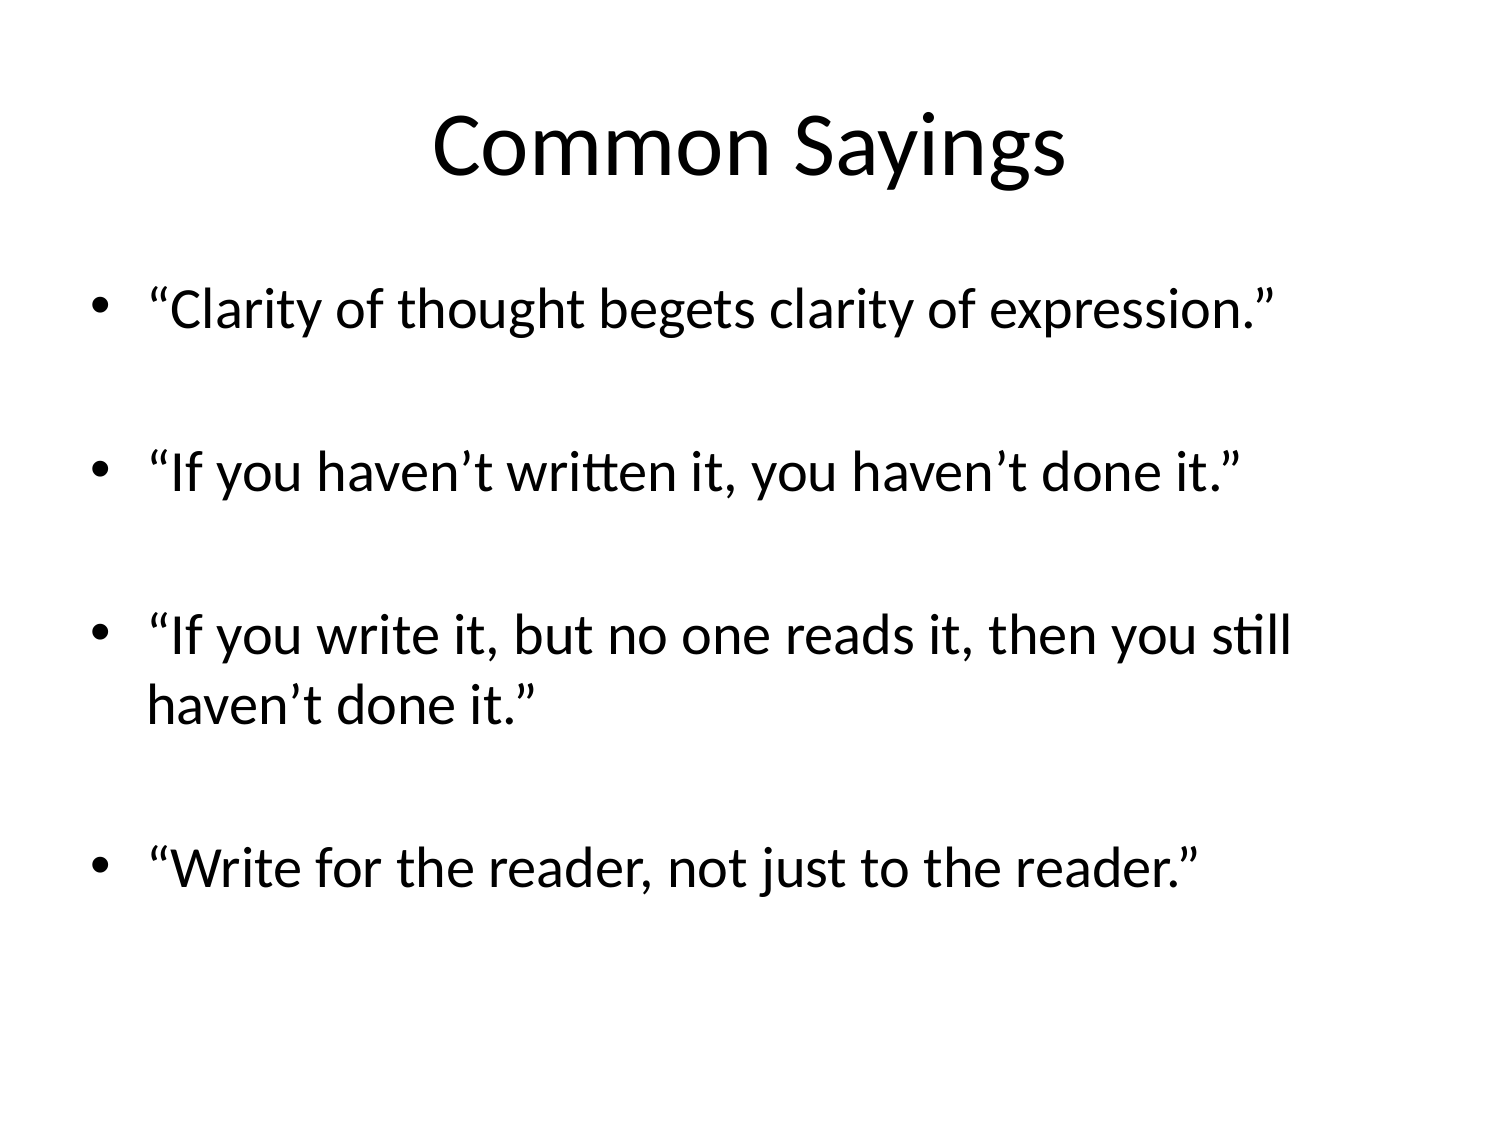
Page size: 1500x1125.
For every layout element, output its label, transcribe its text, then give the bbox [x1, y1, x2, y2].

title Common Sayings [75, 45, 1425, 233]
list “Clarity of thought begets clarity of expression.” “If you haven’t written it, you haven’t done it.” “If you write it, but no one reads it, then you still haven’t done it.” “Write for the reader, not just to the reader.” [75, 262, 1425, 1005]
